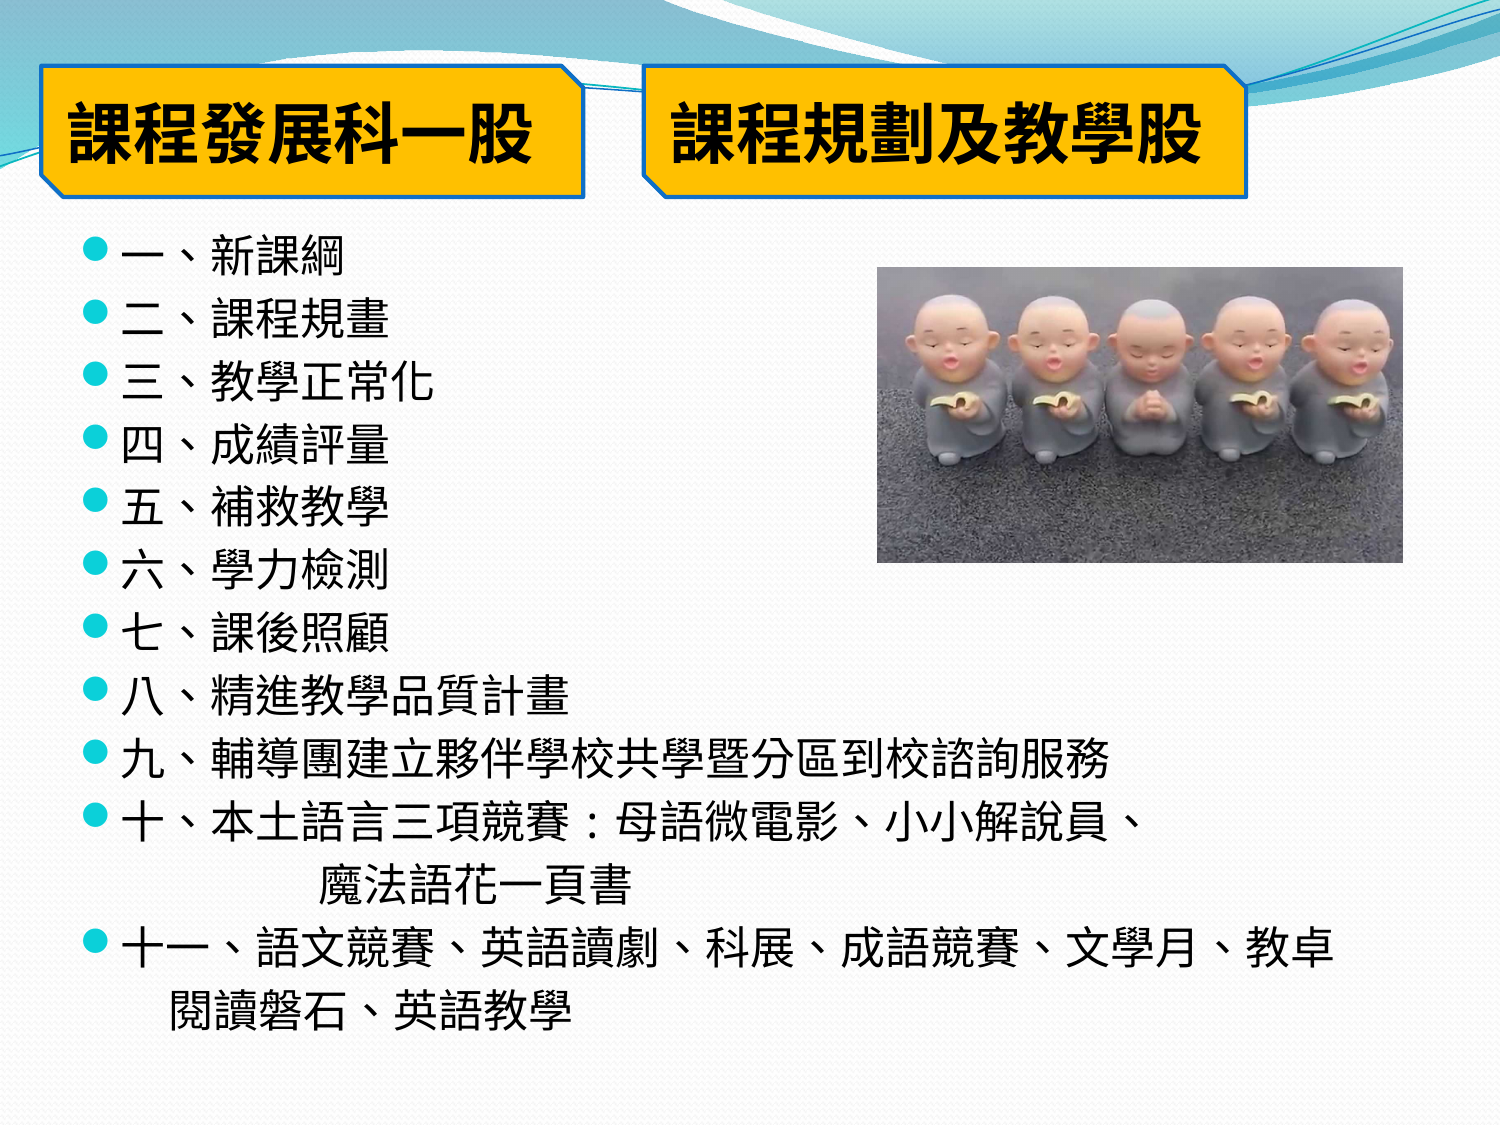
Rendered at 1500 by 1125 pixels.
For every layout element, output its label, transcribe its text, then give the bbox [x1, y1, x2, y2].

text_box 課程規劃及教學股 [641, 63, 1249, 200]
picture [876, 266, 1403, 563]
list 一、新課綱 二、課程規畫 三、教學正常化 四、成績評量 五、補救教學 六、學力檢測 七、課後照顧 八、精進教學品質計畫 九、輔導團建立夥伴學校共學暨分區到校諮詢服務 十、本土語言三項競賽:母語微電影、小小解說員、 魔法語花一頁書 十一、語文競賽、英語讀劇、科展、成語競賽、文學月、教卓 閱讀磐石、英語教學 [64, 219, 1500, 1047]
title [100, 125, 1451, 219]
text_box 課程發展科一股 [39, 63, 586, 200]
